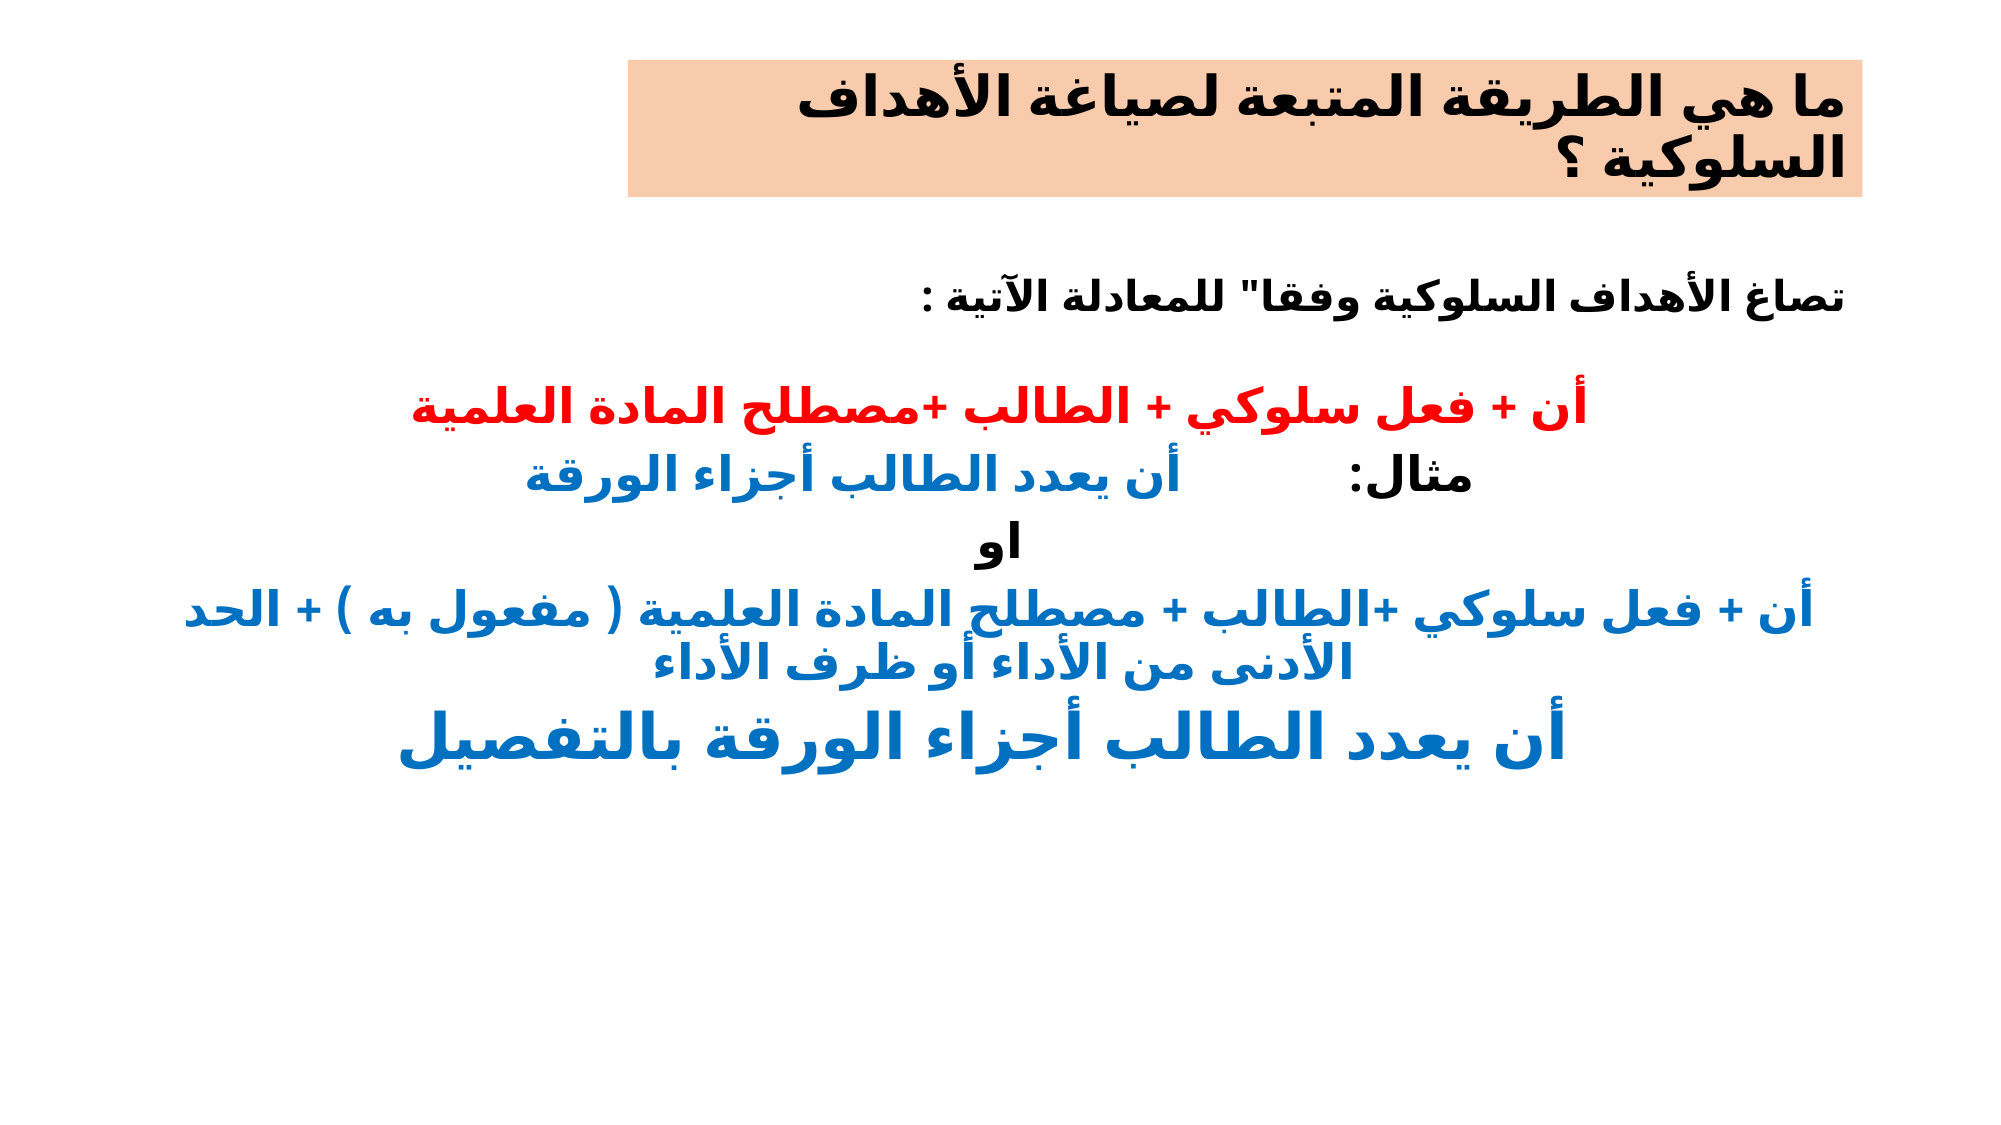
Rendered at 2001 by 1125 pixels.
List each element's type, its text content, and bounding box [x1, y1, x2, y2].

title ما هي الطريقة المتبعة لصياغة الأهداف السلوكية ؟ [627, 59, 1863, 198]
list تصاغ الأهداف السلوكية وفقا" للمعادلة الآتية : أن + فعل سلوكي + الطالب +مصطلح المادة العلمية مثال: أن يعدد الطالب أجزاء الورقة او أن + فعل سلوكي +الطالب + مصطلح المادة العلمية ( مفعول به ) + الحد الأدنى من الأداء أو ظرف الأداء أن يعدد الطالب أجزاء الورقة بالتفصيل [137, 267, 1863, 817]
